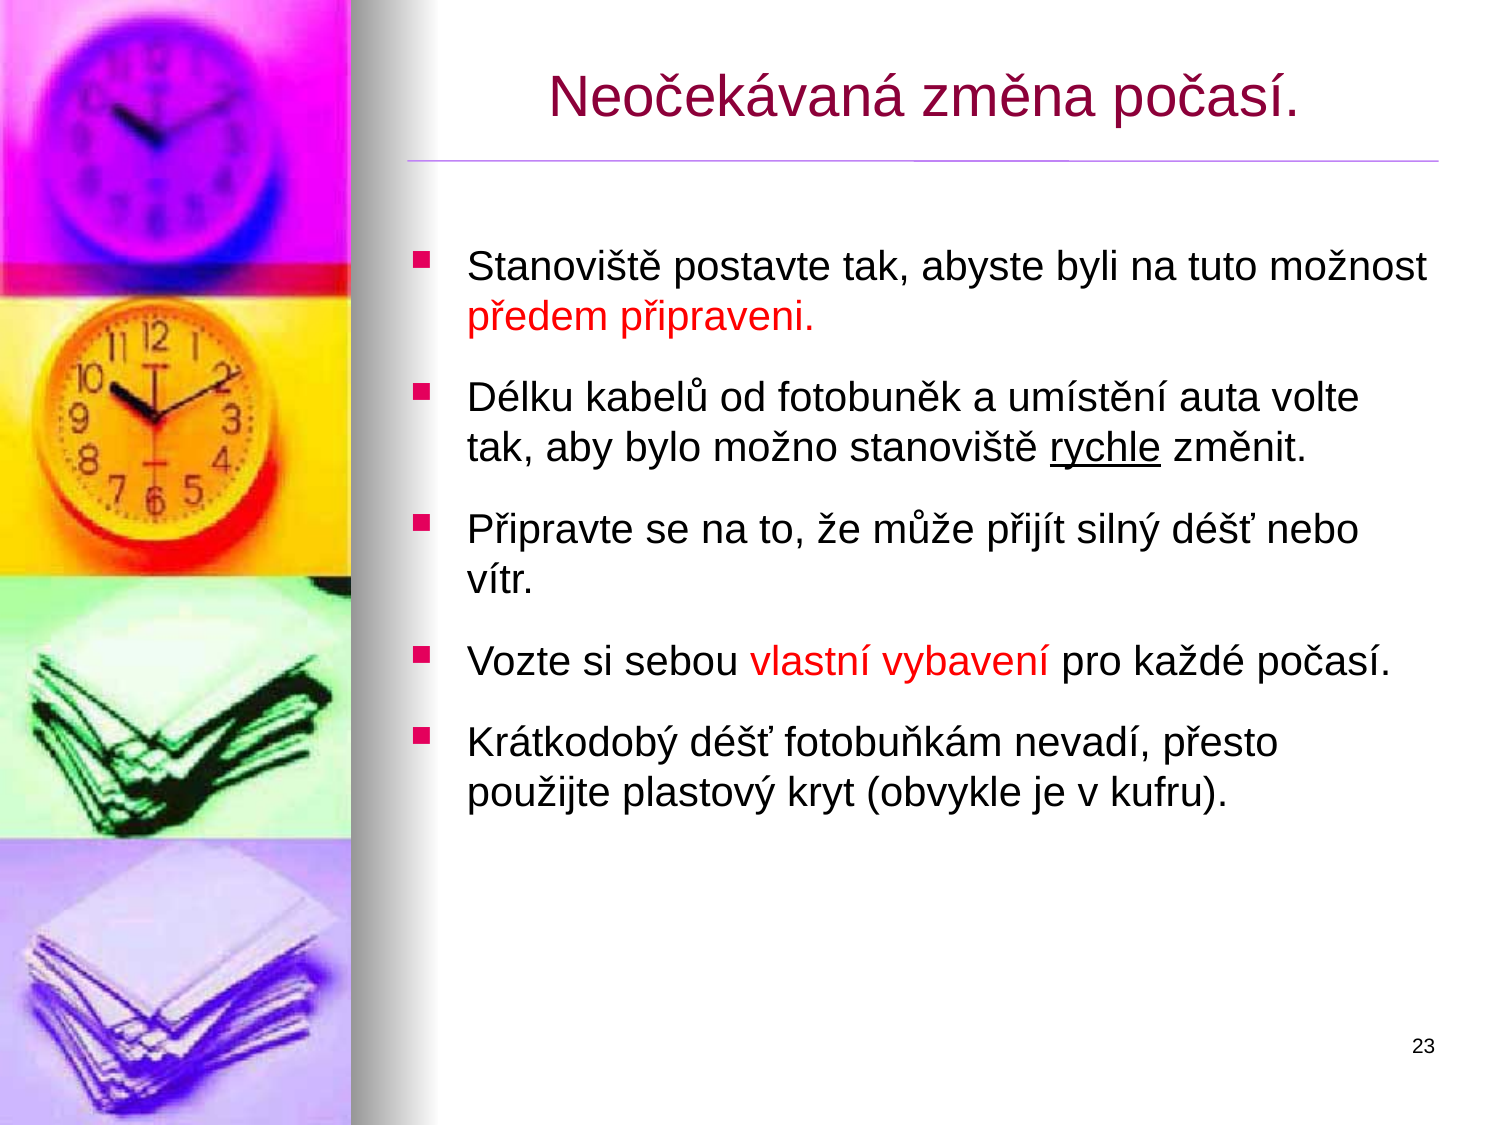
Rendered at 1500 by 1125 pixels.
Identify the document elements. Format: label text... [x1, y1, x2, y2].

list Stanoviště postavte tak, abyste byli na tuto možnost předem připraveni. Délku kabelů od fotobuněk a umístění auta volte tak, aby bylo možno stanoviště rychle změnit. Připravte se na to, že může přijít silný déšť nebo vítr. Vozte si sebou vlastní vybavení pro každé počasí. Krátkodobý déšť fotobuňkám nevadí, přesto použijte plastový kryt (obvykle je v kufru). [395, 172, 1446, 869]
picture [0, 0, 351, 1125]
title Neočekávaná změna počasí. [399, 37, 1451, 150]
slide_number 23 [1137, 1024, 1451, 1101]
